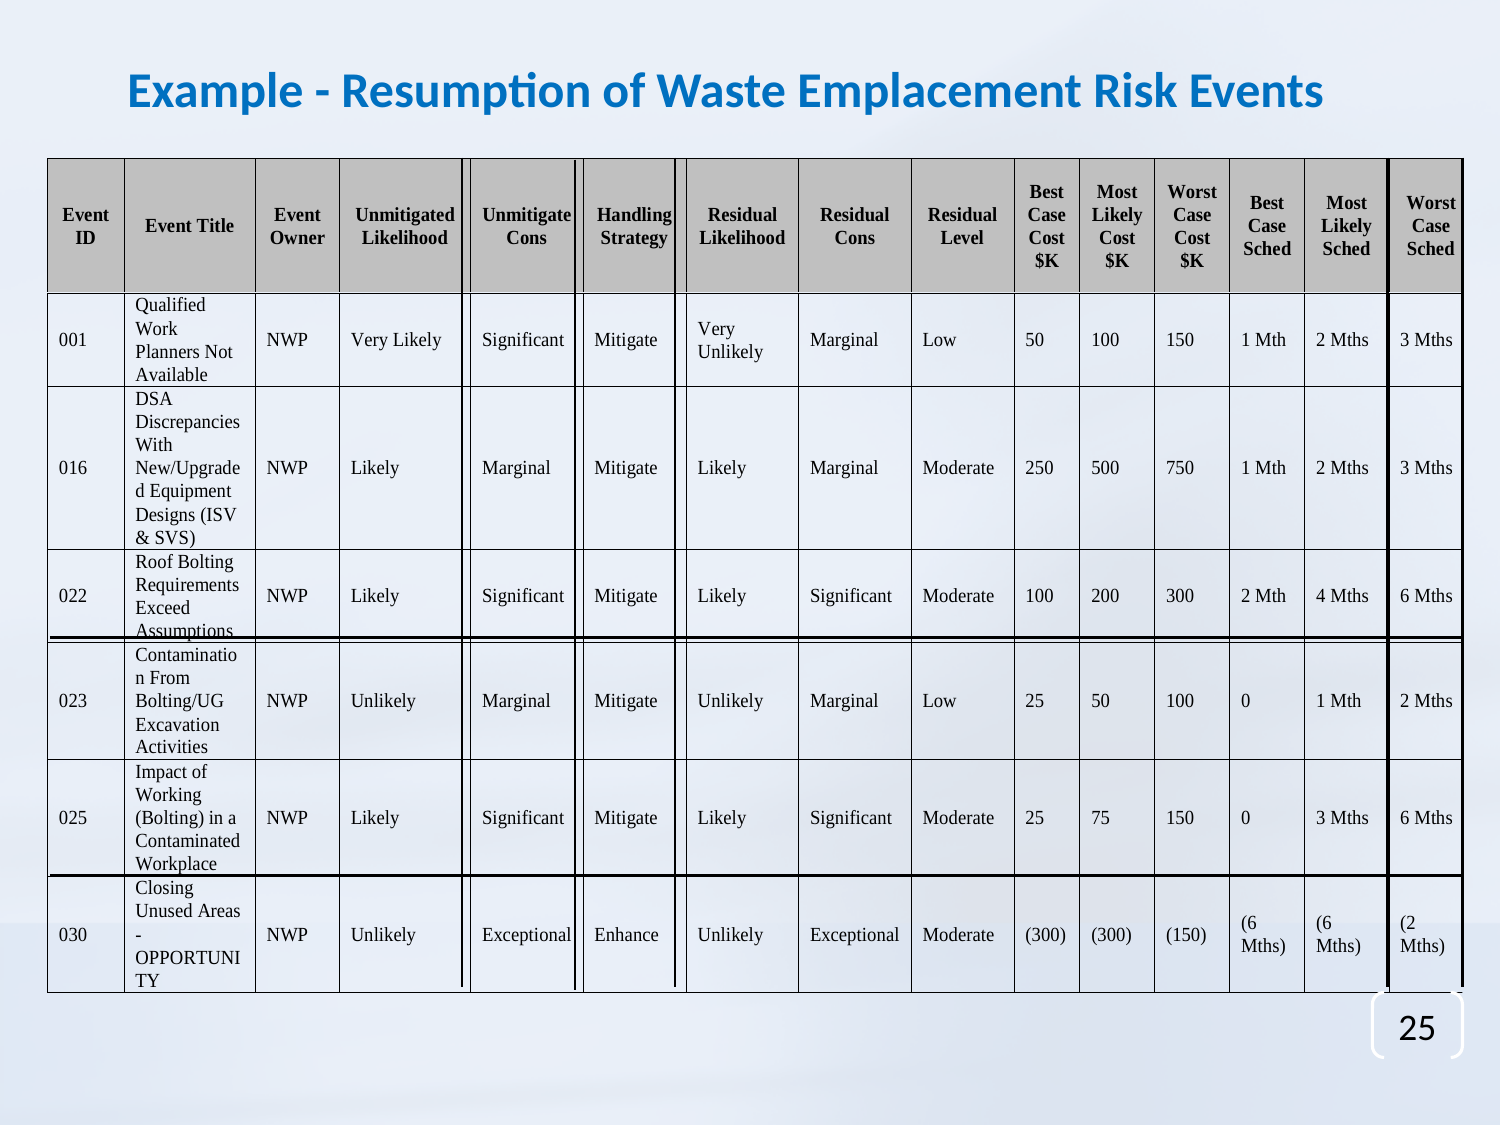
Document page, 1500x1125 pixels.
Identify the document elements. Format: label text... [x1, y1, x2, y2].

picture [576, 639, 674, 874]
picture [676, 157, 1386, 636]
picture [464, 157, 674, 636]
picture [1389, 639, 1461, 874]
picture [36, 157, 1463, 1026]
text_box Example - Resumption of Waste Emplacement Risk Events [112, 49, 1413, 125]
picture [676, 639, 1386, 874]
slide_number 25 [1370, 1032, 1465, 1060]
picture [1389, 157, 1461, 636]
picture [464, 639, 574, 874]
